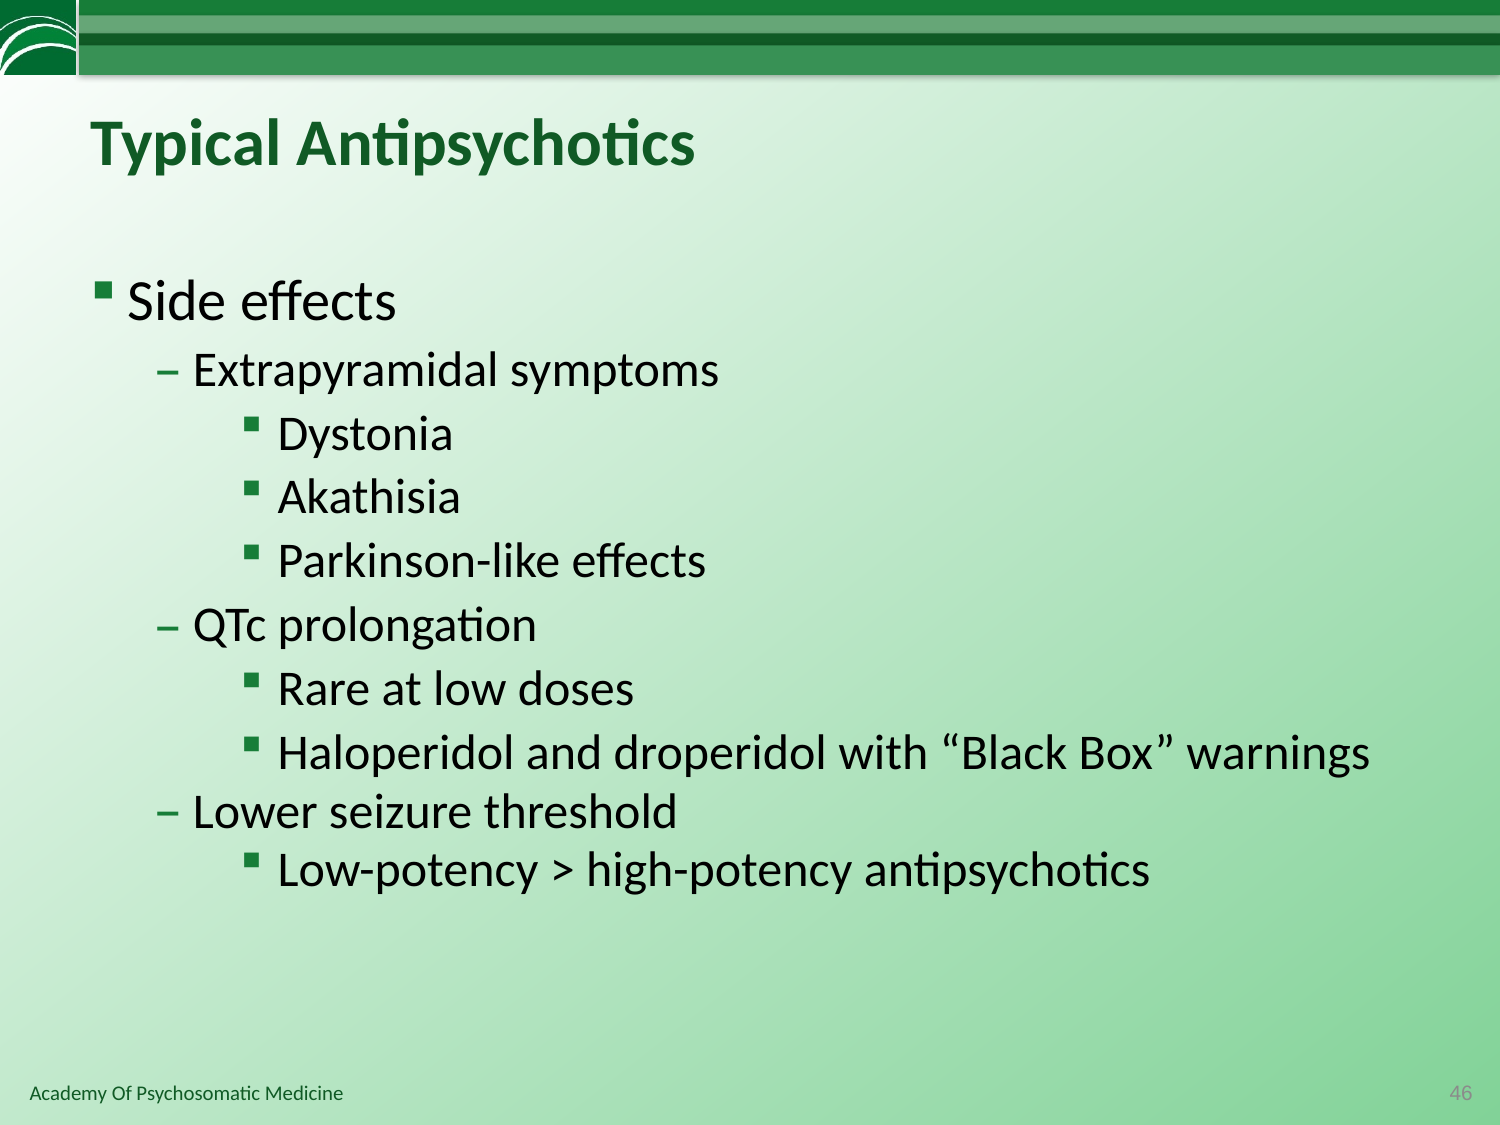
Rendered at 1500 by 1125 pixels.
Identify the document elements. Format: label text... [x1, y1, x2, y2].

title Typical Antipsychotics [75, 45, 1425, 233]
list Side effects Extrapyramidal symptoms Dystonia Akathisia Parkinson-like effects QTc prolongation Rare at low doses Haloperidol and droperidol with “Black Box” warnings Lower seizure threshold Low-potency > high-potency antipsychotics [75, 262, 1425, 1005]
slide_number 46 [1427, 1062, 1488, 1122]
picture [0, 0, 76, 75]
